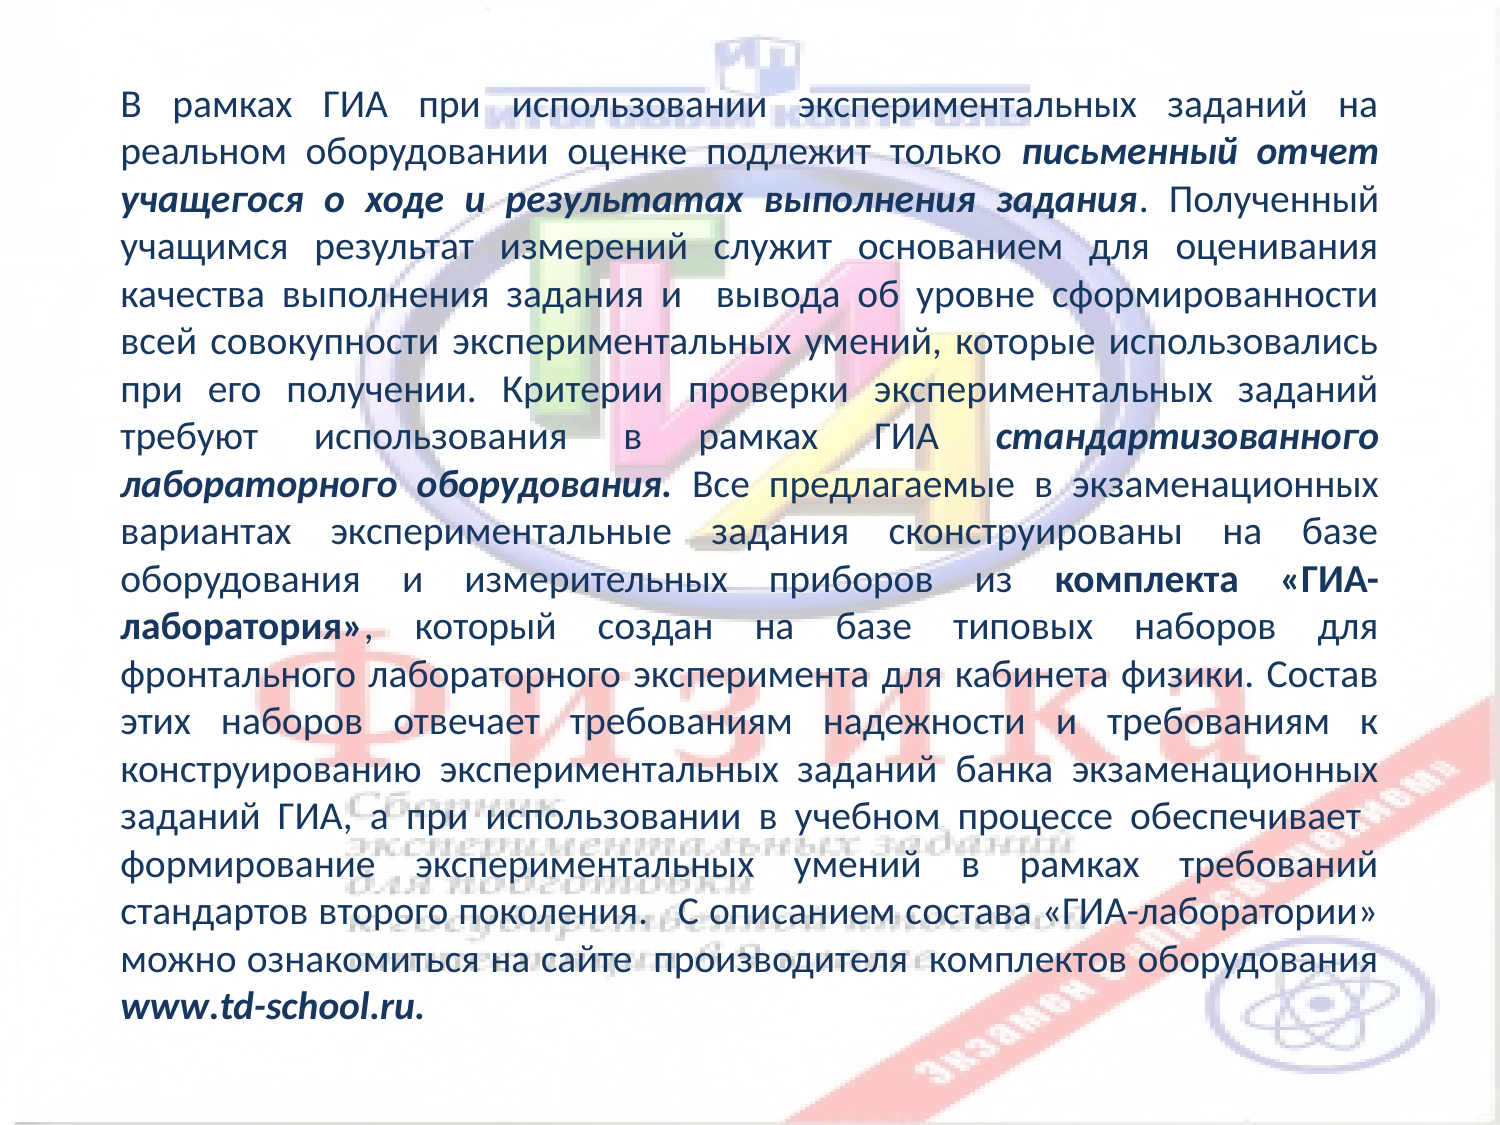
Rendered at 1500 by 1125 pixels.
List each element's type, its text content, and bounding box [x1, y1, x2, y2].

subtitle В рамках ГИА при использовании экспериментальных заданий на реальном оборудовании оценке подлежит только письменный отчет учащегося о ходе и результатах выполнения задания. Полученный учащимся результат измерений служит основанием для оценивания качества выполнения задания и вывода об уровне сформированности всей совокупности экспериментальных умений, которые использовались при его получении. Критерии проверки экспериментальных заданий требуют использования в рамках ГИА стандартизованного лабораторного оборудования. Все предлагаемые в экзаменационных вариантах экспериментальные задания сконструированы на базе оборудования и измерительных приборов из комплекта «ГИА-лаборатория», который создан на базе типовых наборов для фронтального лабораторного эксперимента для кабинета физики. Состав этих наборов отвечает требованиям надежности и требованиям к конструированию экспериментальных заданий банка экзаменационных заданий ГИА, а при использовании в учебном процессе обеспечивает формирование экспериментальных умений в рамках требований стандартов второго поколения. С описанием состава «ГИА-лаборатории» можно ознакомиться на сайте производителя комплектов оборудования www.td-school.ru. [105, 70, 1395, 1055]
